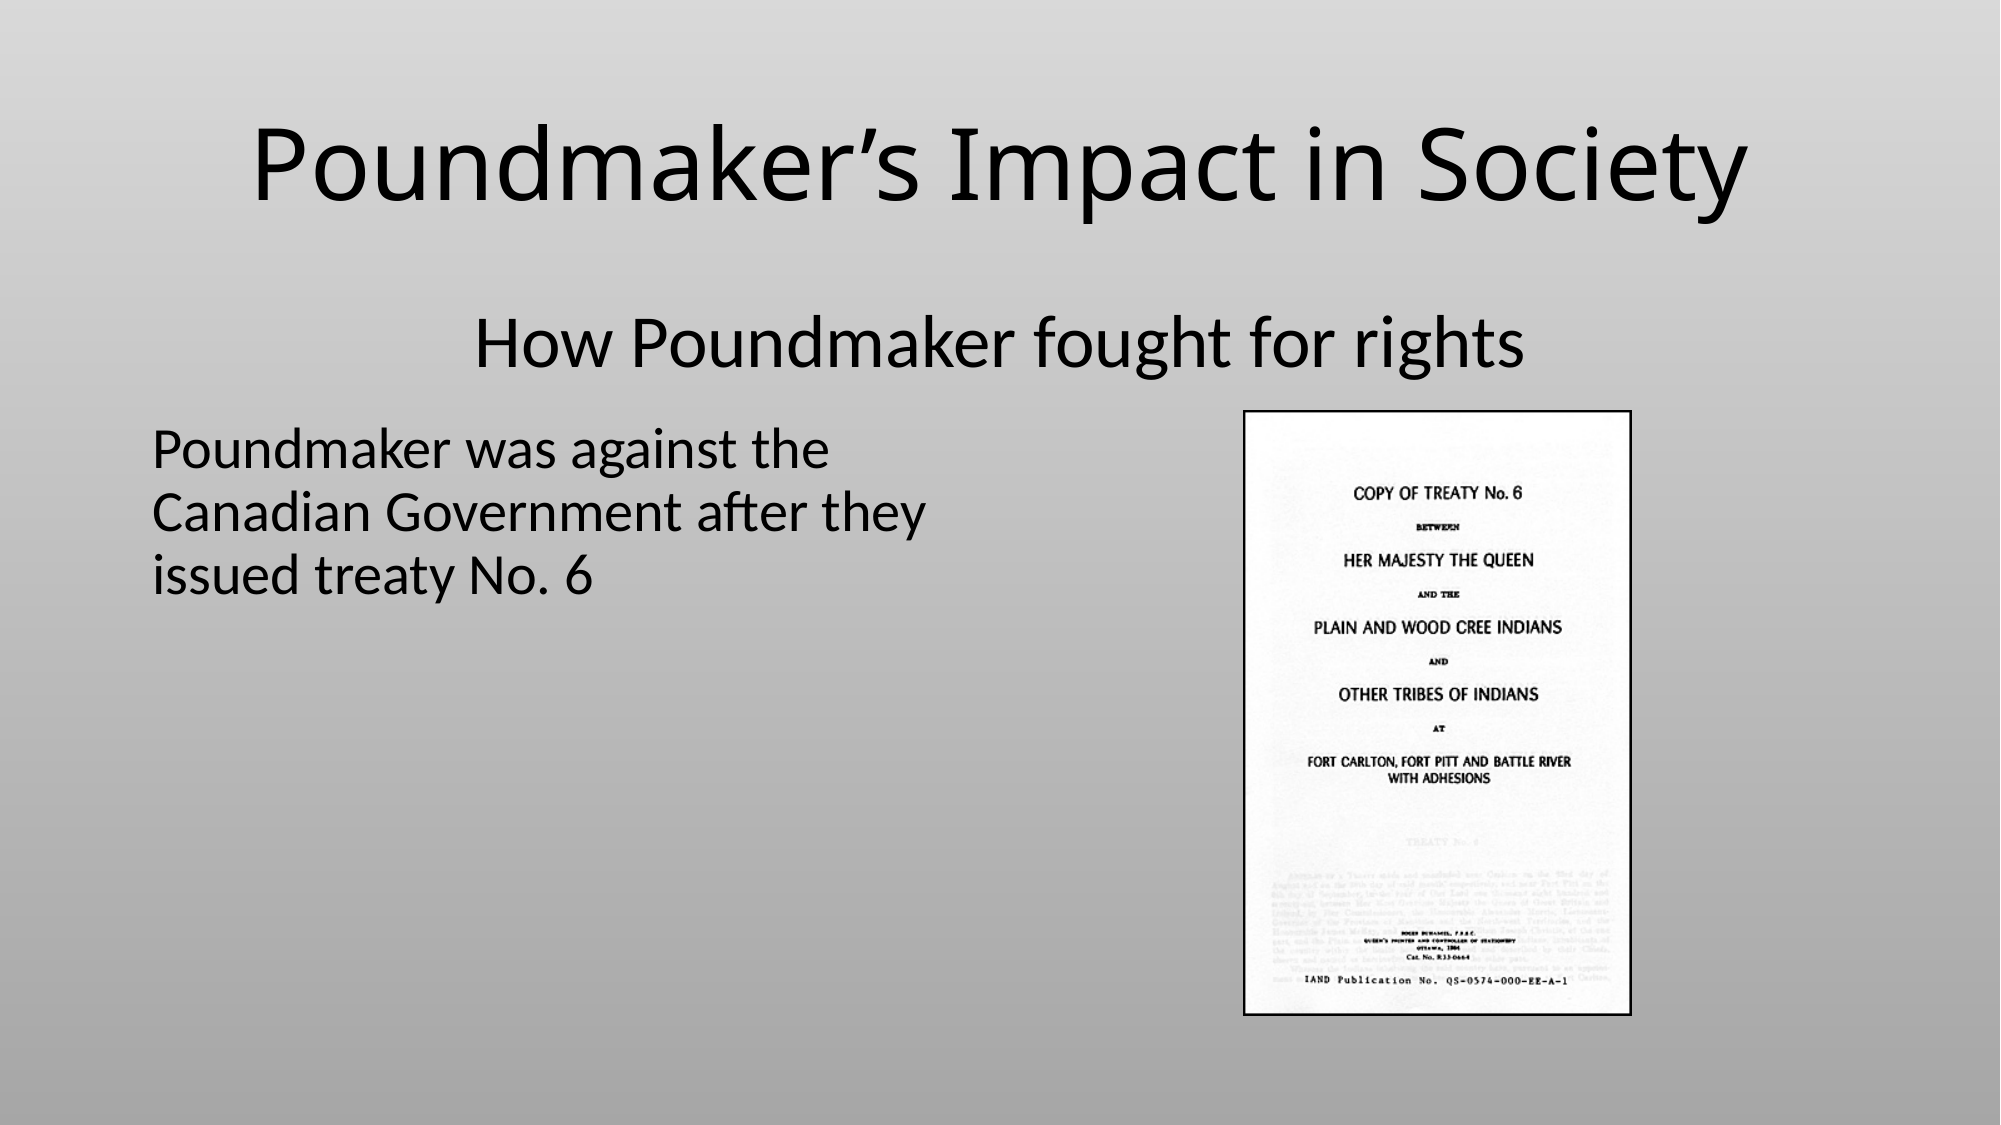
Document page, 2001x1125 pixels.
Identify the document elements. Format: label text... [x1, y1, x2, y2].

list Poundmaker was against the Canadian Government after they issued treaty No. 6 [137, 410, 984, 1016]
list How Poundmaker fought for rights [137, 275, 1863, 411]
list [1243, 410, 1632, 1016]
title Poundmaker’s Impact in Society [137, 59, 1863, 275]
